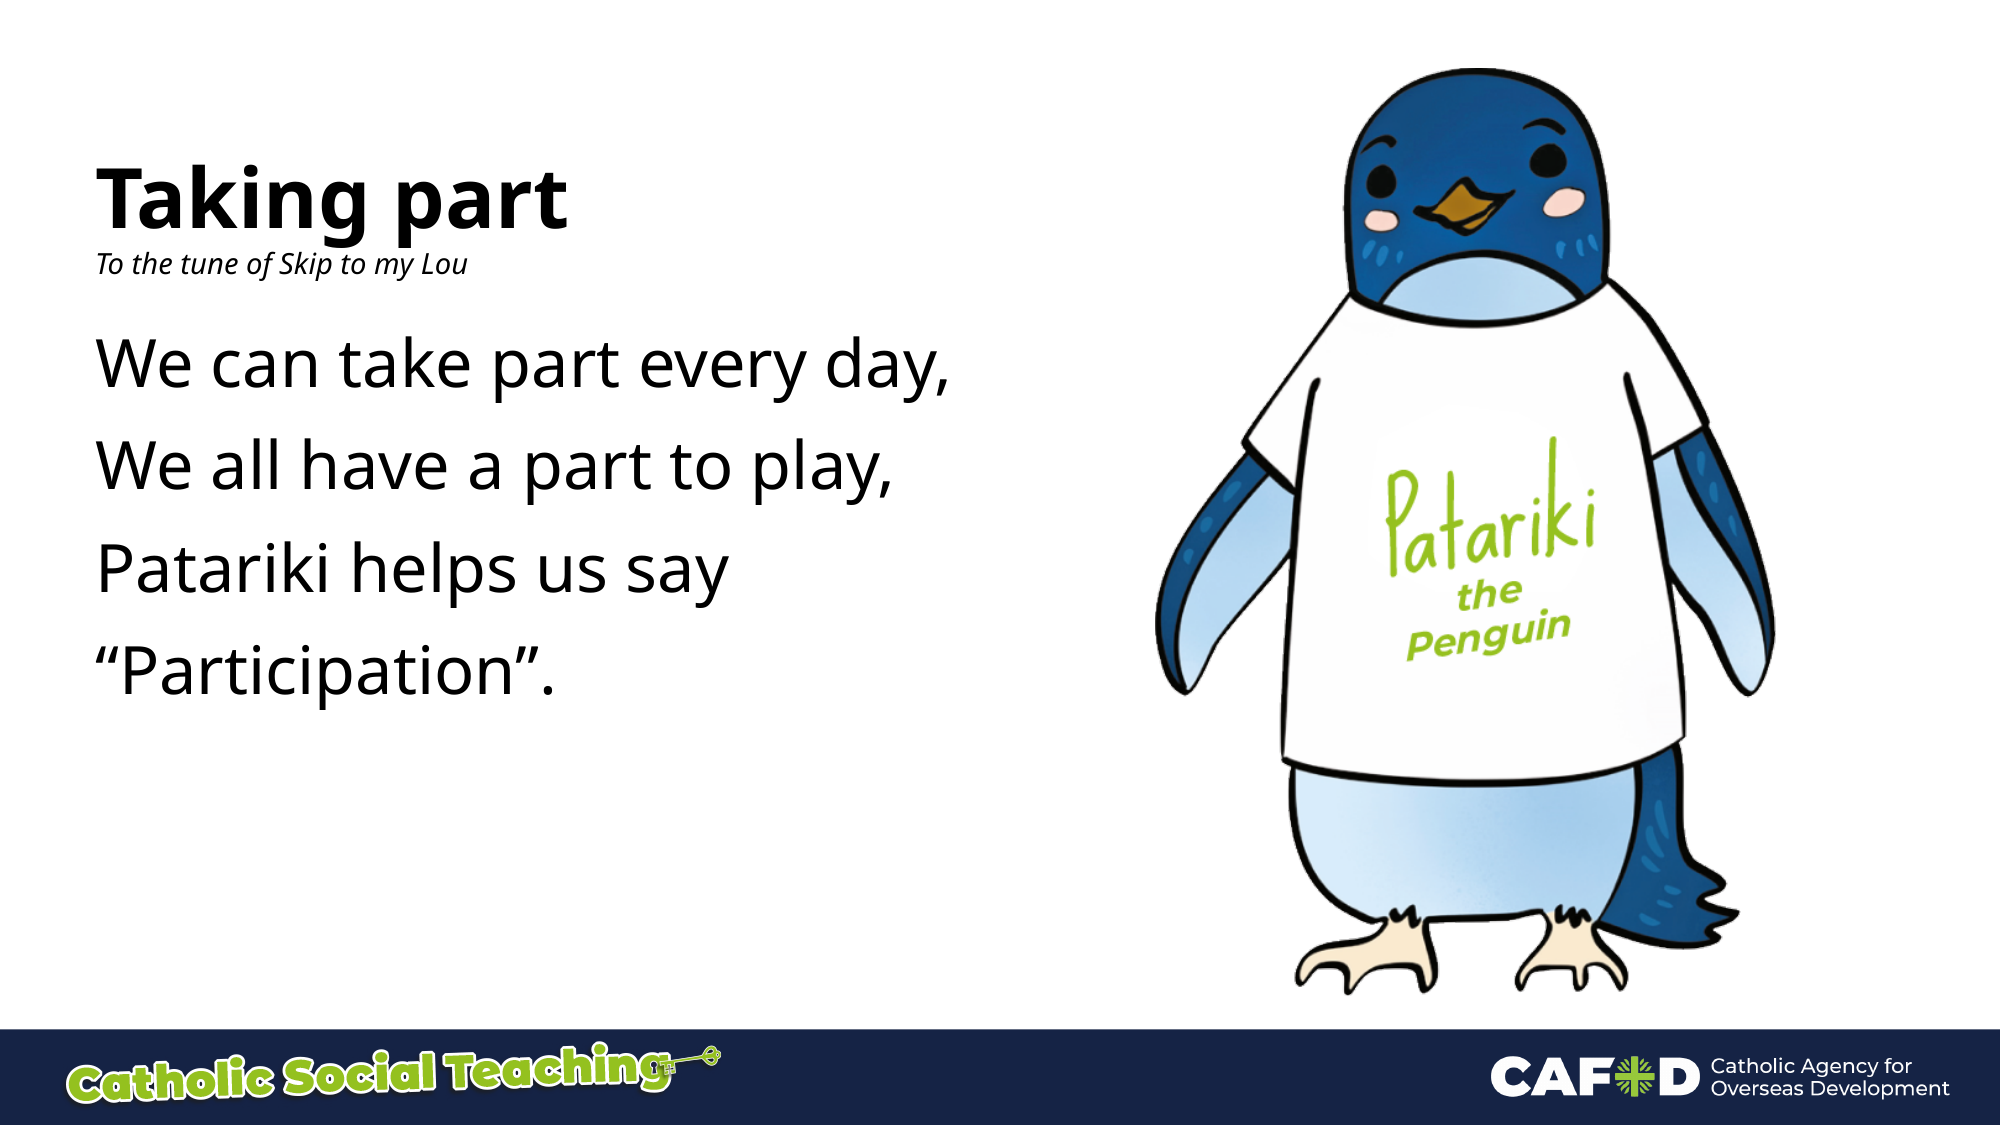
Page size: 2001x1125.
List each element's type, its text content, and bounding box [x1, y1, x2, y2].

picture [45, 1033, 733, 1121]
picture [1154, 68, 1778, 998]
picture [1474, 1038, 1973, 1116]
text_box Taking part To the tune of Skip to my Lou We can take part every day, We all have a part to play, Patariki helps us say “Participation”. [89, 139, 1090, 892]
